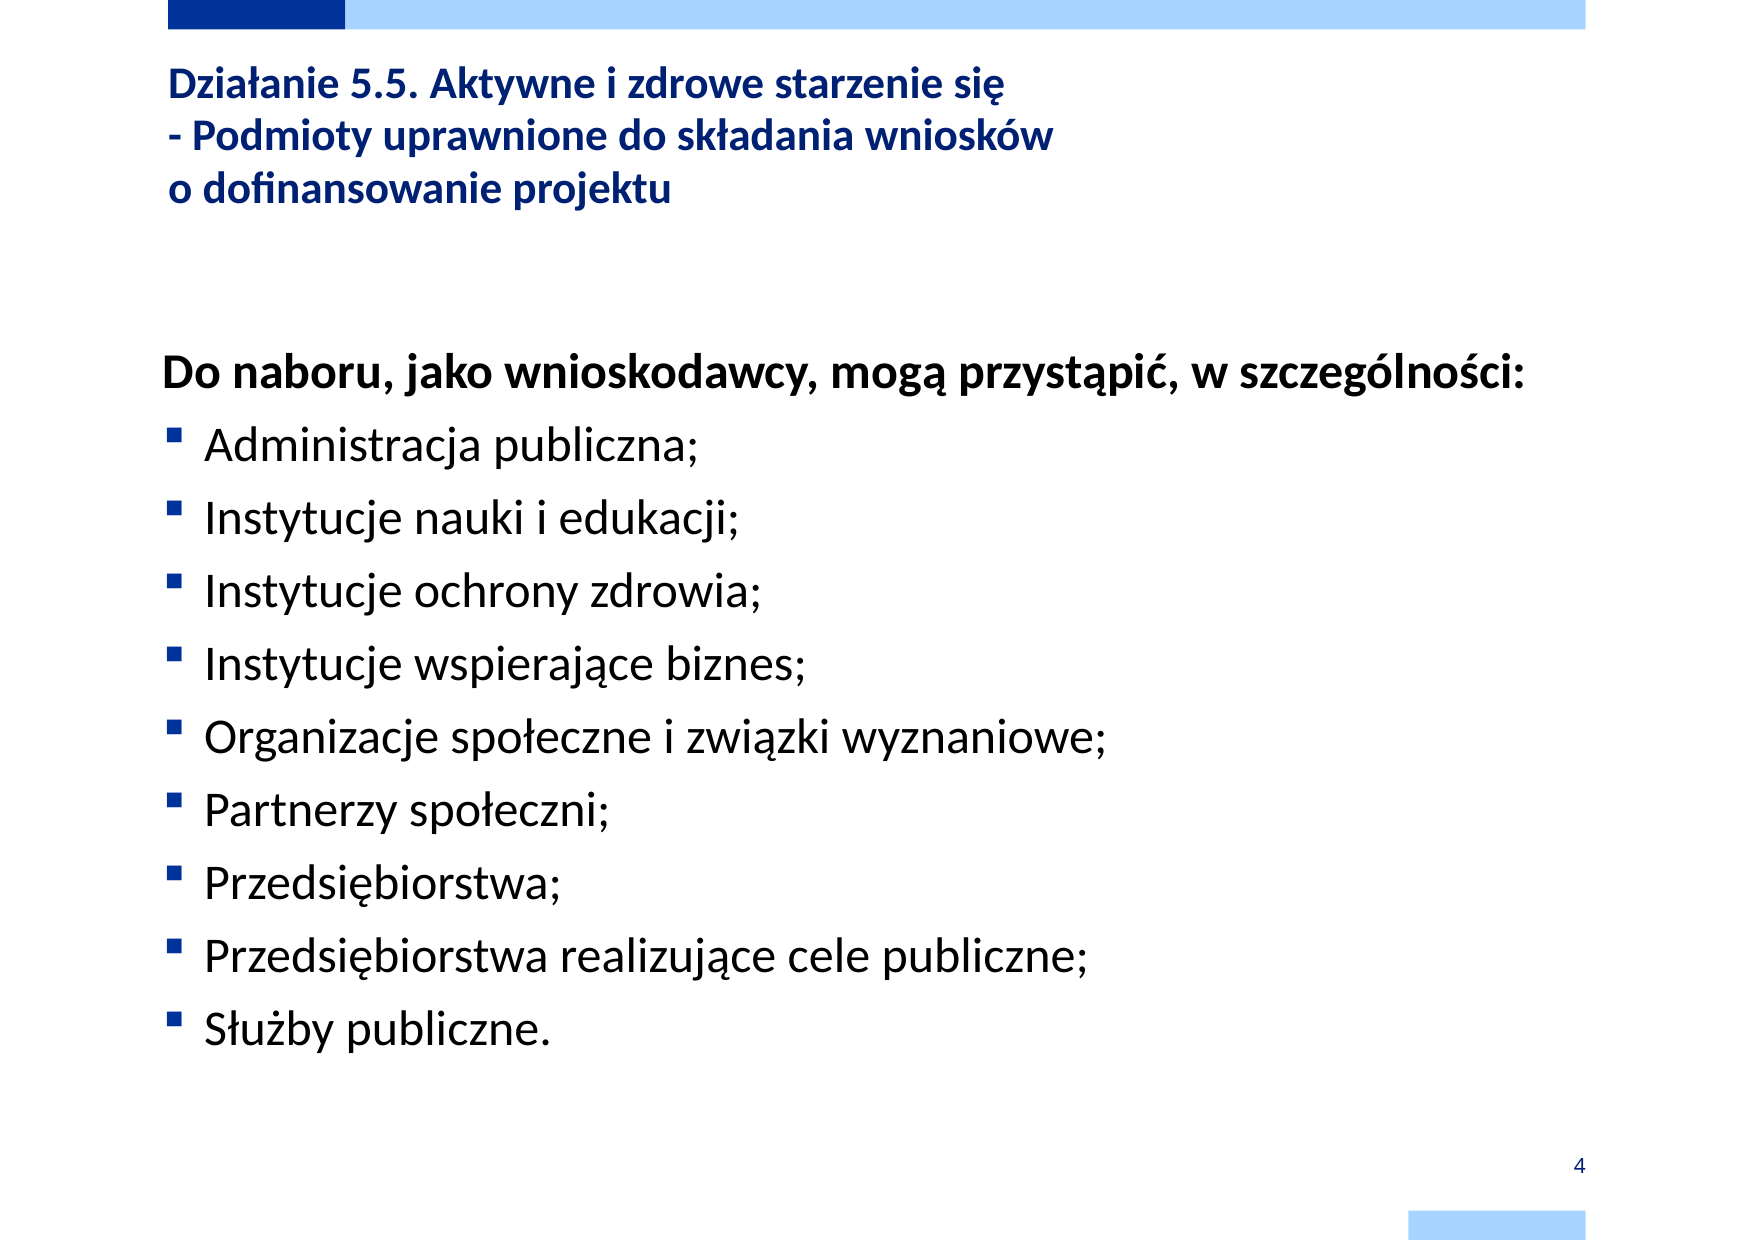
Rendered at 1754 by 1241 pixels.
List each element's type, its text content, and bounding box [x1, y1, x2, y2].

title Działanie 5.5. Aktywne i zdrowe starzenie się - Podmioty uprawnione do składania wniosków o dofinansowanie projektu [168, 54, 1586, 290]
list Do naboru, jako wnioskodawcy, mogą przystąpić, w szczególności: Administracja publiczna; Instytucje nauki i edukacji; Instytucje ochrony zdrowia; Instytucje wspierające biznes; Organizacje społeczne i związki wyznaniowe; Partnerzy społeczni; Przedsiębiorstwa; Przedsiębiorstwa realizujące cele publiczne; Służby publiczne. [162, 348, 1581, 1093]
slide_number 4 [1408, 1151, 1586, 1182]
